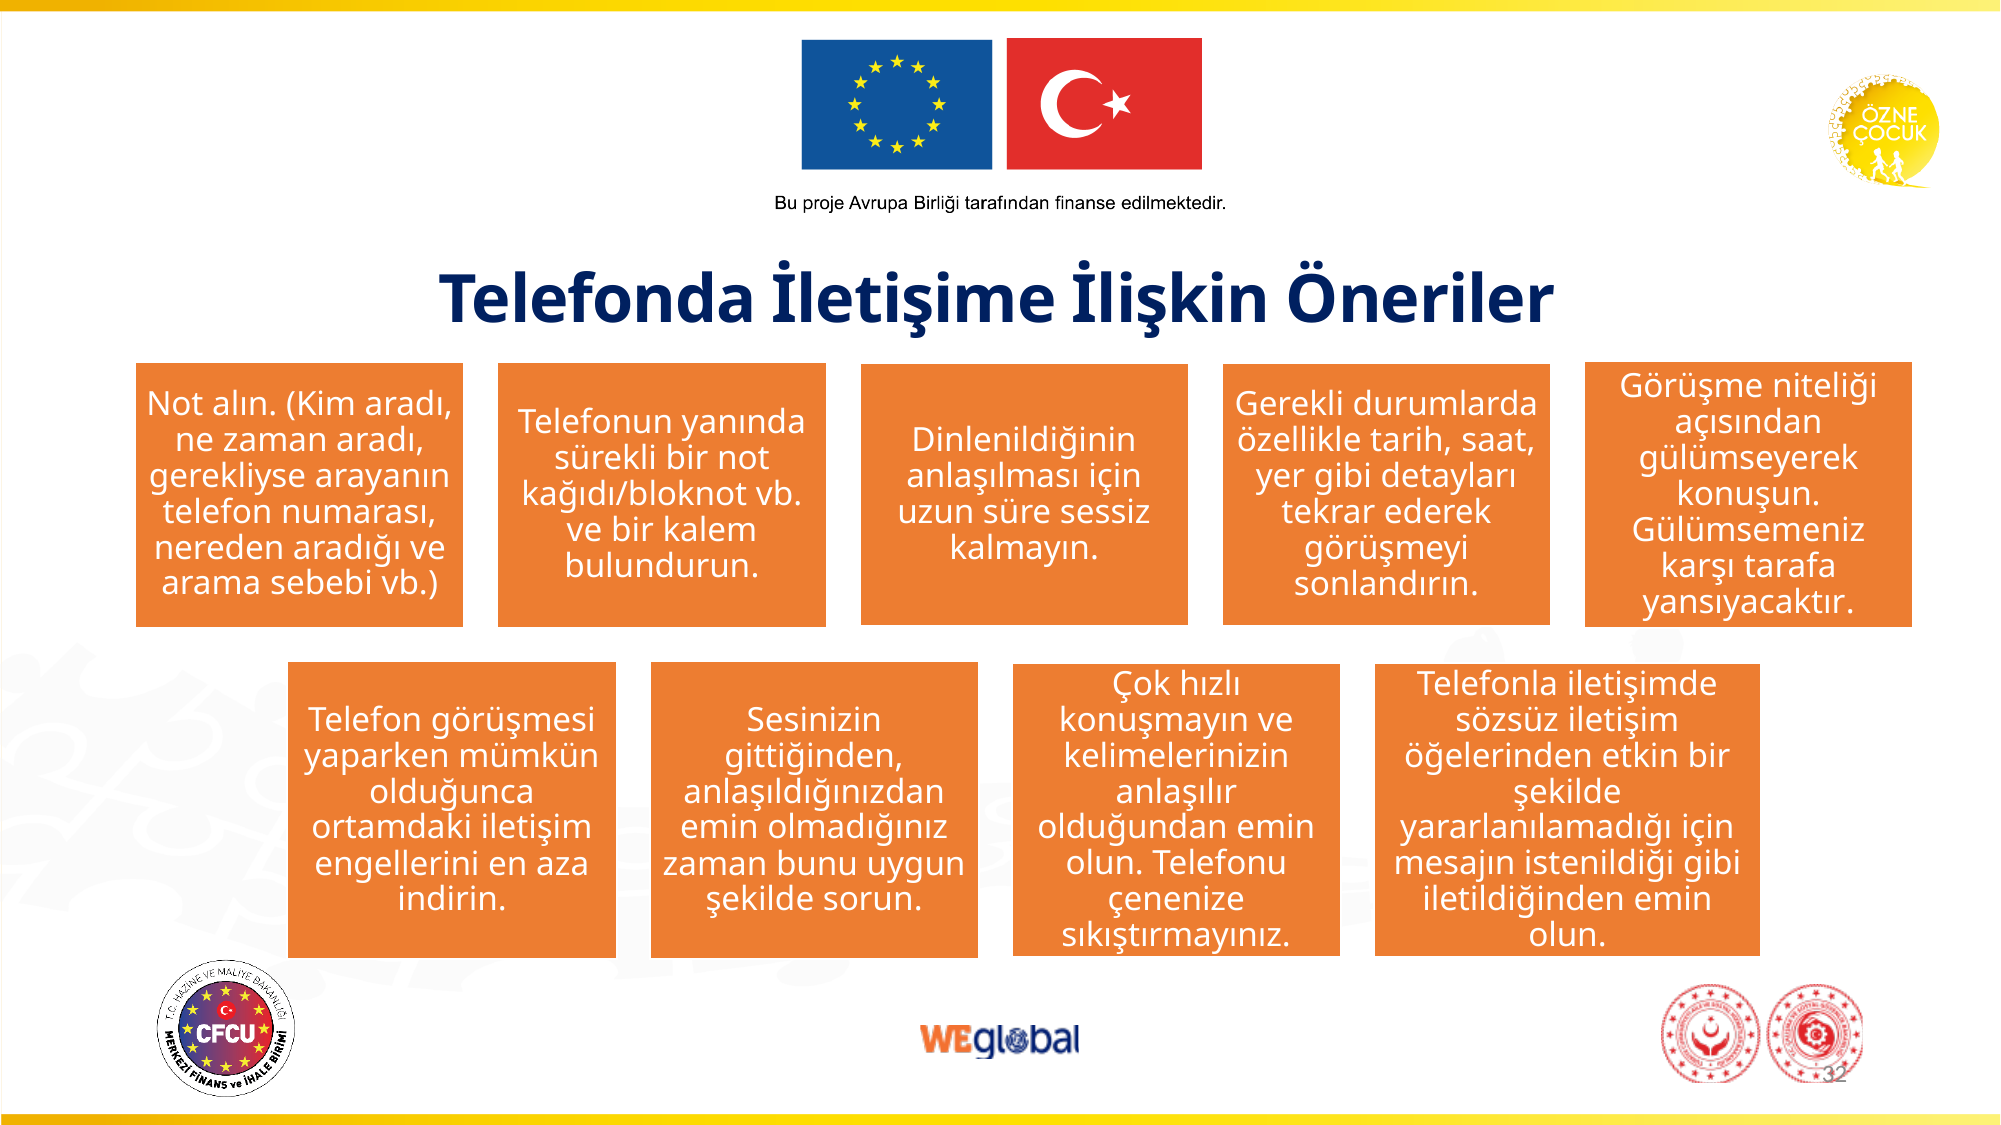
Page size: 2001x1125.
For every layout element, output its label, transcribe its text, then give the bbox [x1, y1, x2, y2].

picture [0, 0, 2001, 1125]
title Telefonda İletişime İlişkin Öneriler [134, 192, 1860, 330]
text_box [134, 330, 1914, 990]
slide_number 32 [1412, 1042, 1863, 1103]
